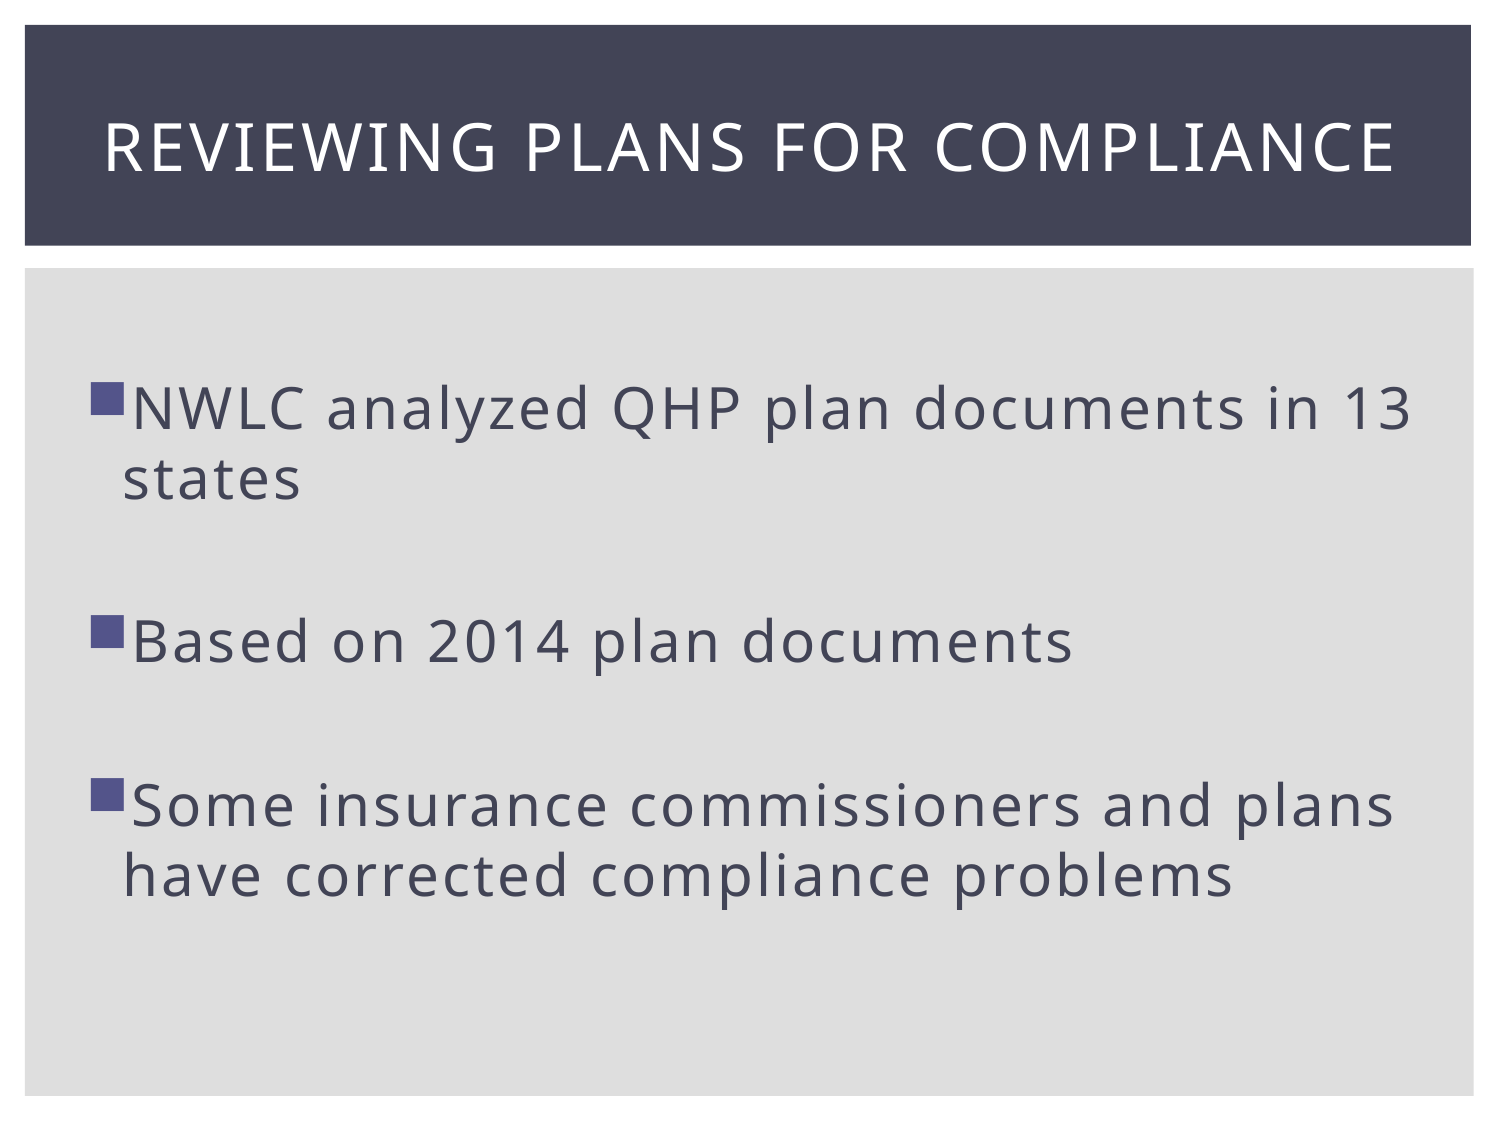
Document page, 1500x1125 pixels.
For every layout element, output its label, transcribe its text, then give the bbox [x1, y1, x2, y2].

list NWLC analyzed QHP plan documents in 13 states Based on 2014 plan documents Some insurance commissioners and plans have corrected compliance problems [62, 281, 1442, 1005]
title Reviewing plans for compliance [62, 58, 1438, 232]
